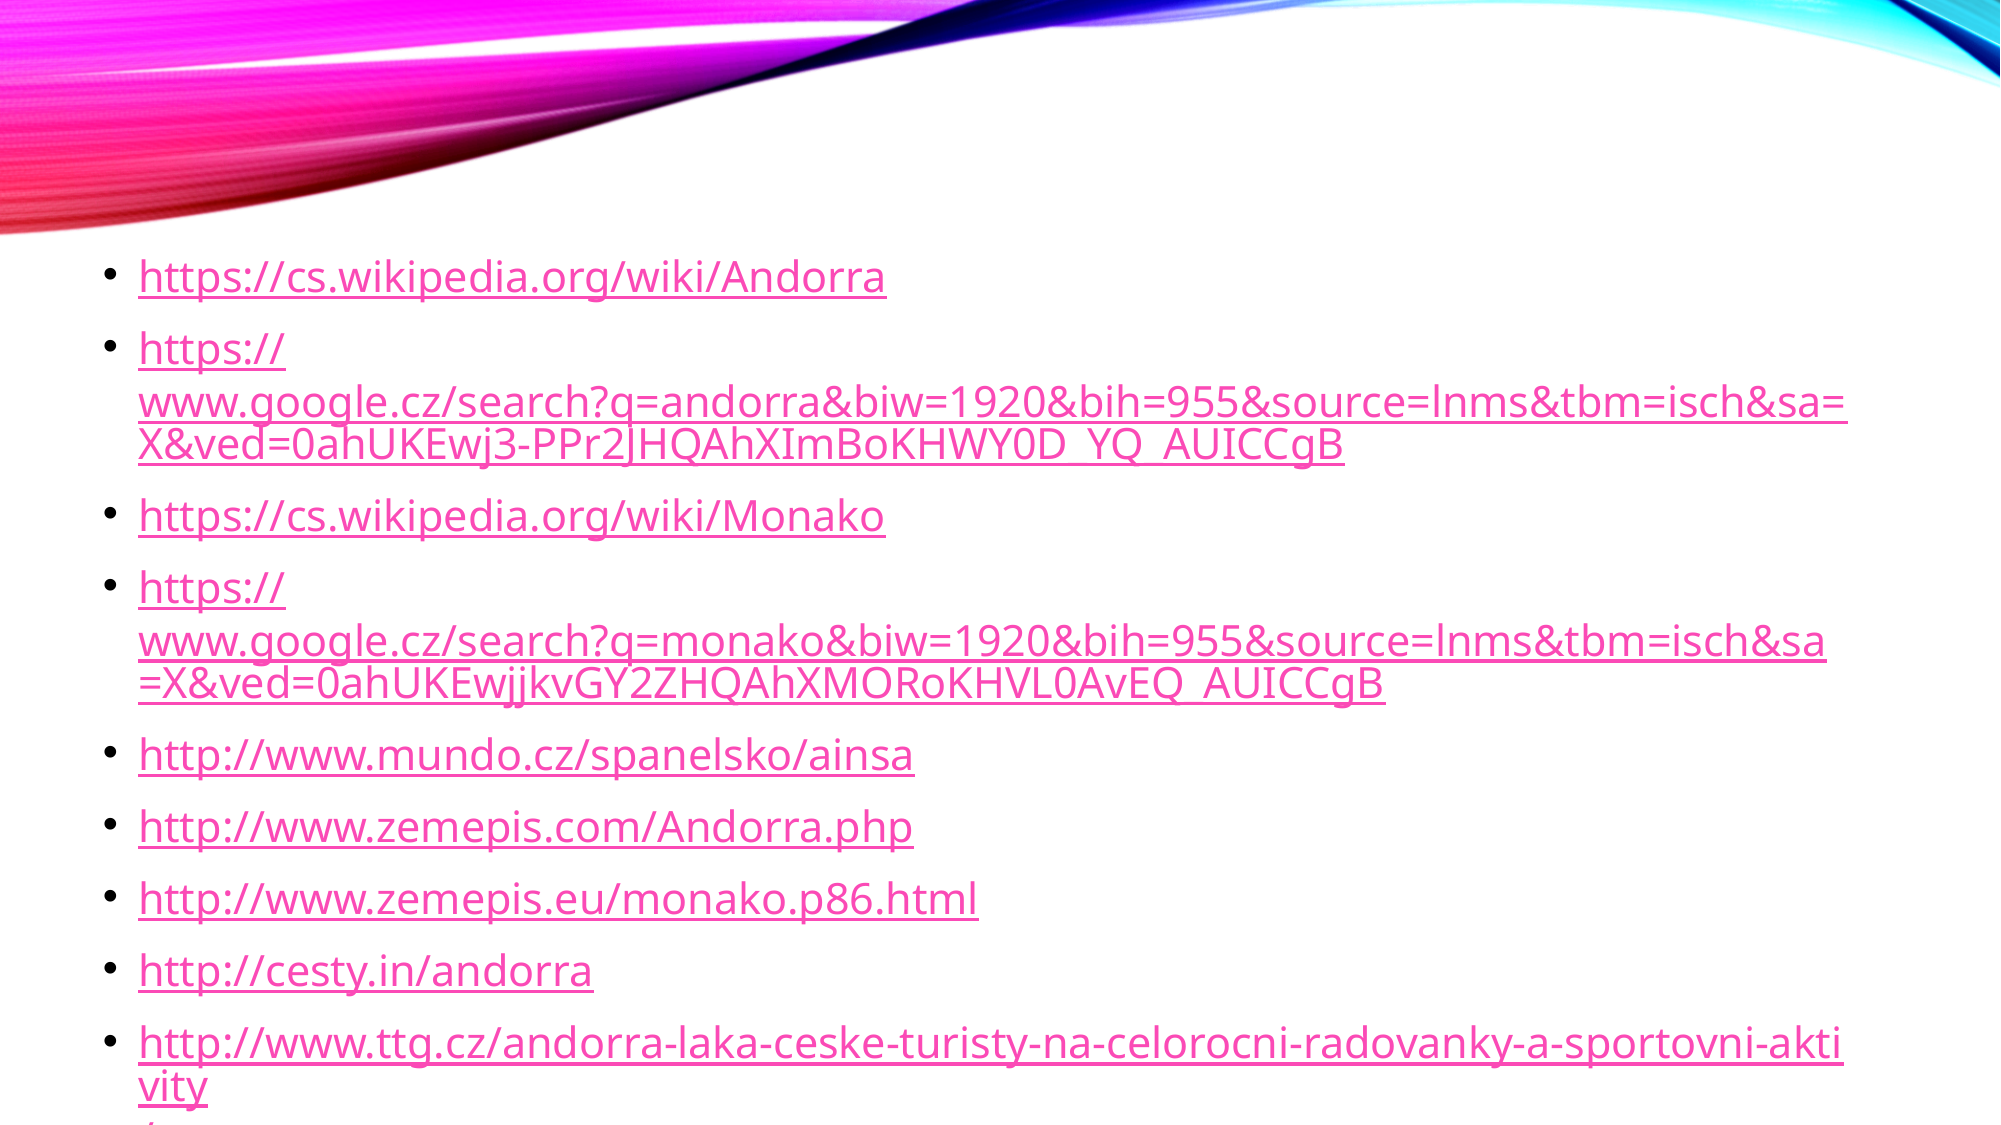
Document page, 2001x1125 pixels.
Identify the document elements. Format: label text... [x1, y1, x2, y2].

picture [0, 0, 2000, 237]
picture [1910, 0, 2000, 45]
picture [1890, 0, 2000, 75]
list https://cs.wikipedia.org/wiki/Andorra https://www.google.cz/search?q=andorra&biw=1920&bih=955&source=lnms&tbm=isch&sa=X&ved=0ahUKEwj3-PPr2JHQAhXImBoKHWY0D_YQ_AUICCgB https://cs.wikipedia.org/wiki/Monako https://www.google.cz/search?q=monako&biw=1920&bih=955&source=lnms&tbm=isch&sa=X&ved=0ahUKEwjjkvGY2ZHQAhXMORoKHVL0AvEQ_AUICCgB http://www.mundo.cz/spanelsko/ainsa http://www.zemepis.com/Andorra.php http://www.zemepis.eu/monako.p86.html http://cesty.in/andorra http://www.ttg.cz/andorra-laka-ceske-turisty-na-celorocni-radovanky-a-sportovni-aktivity/ [87, 242, 1863, 1048]
